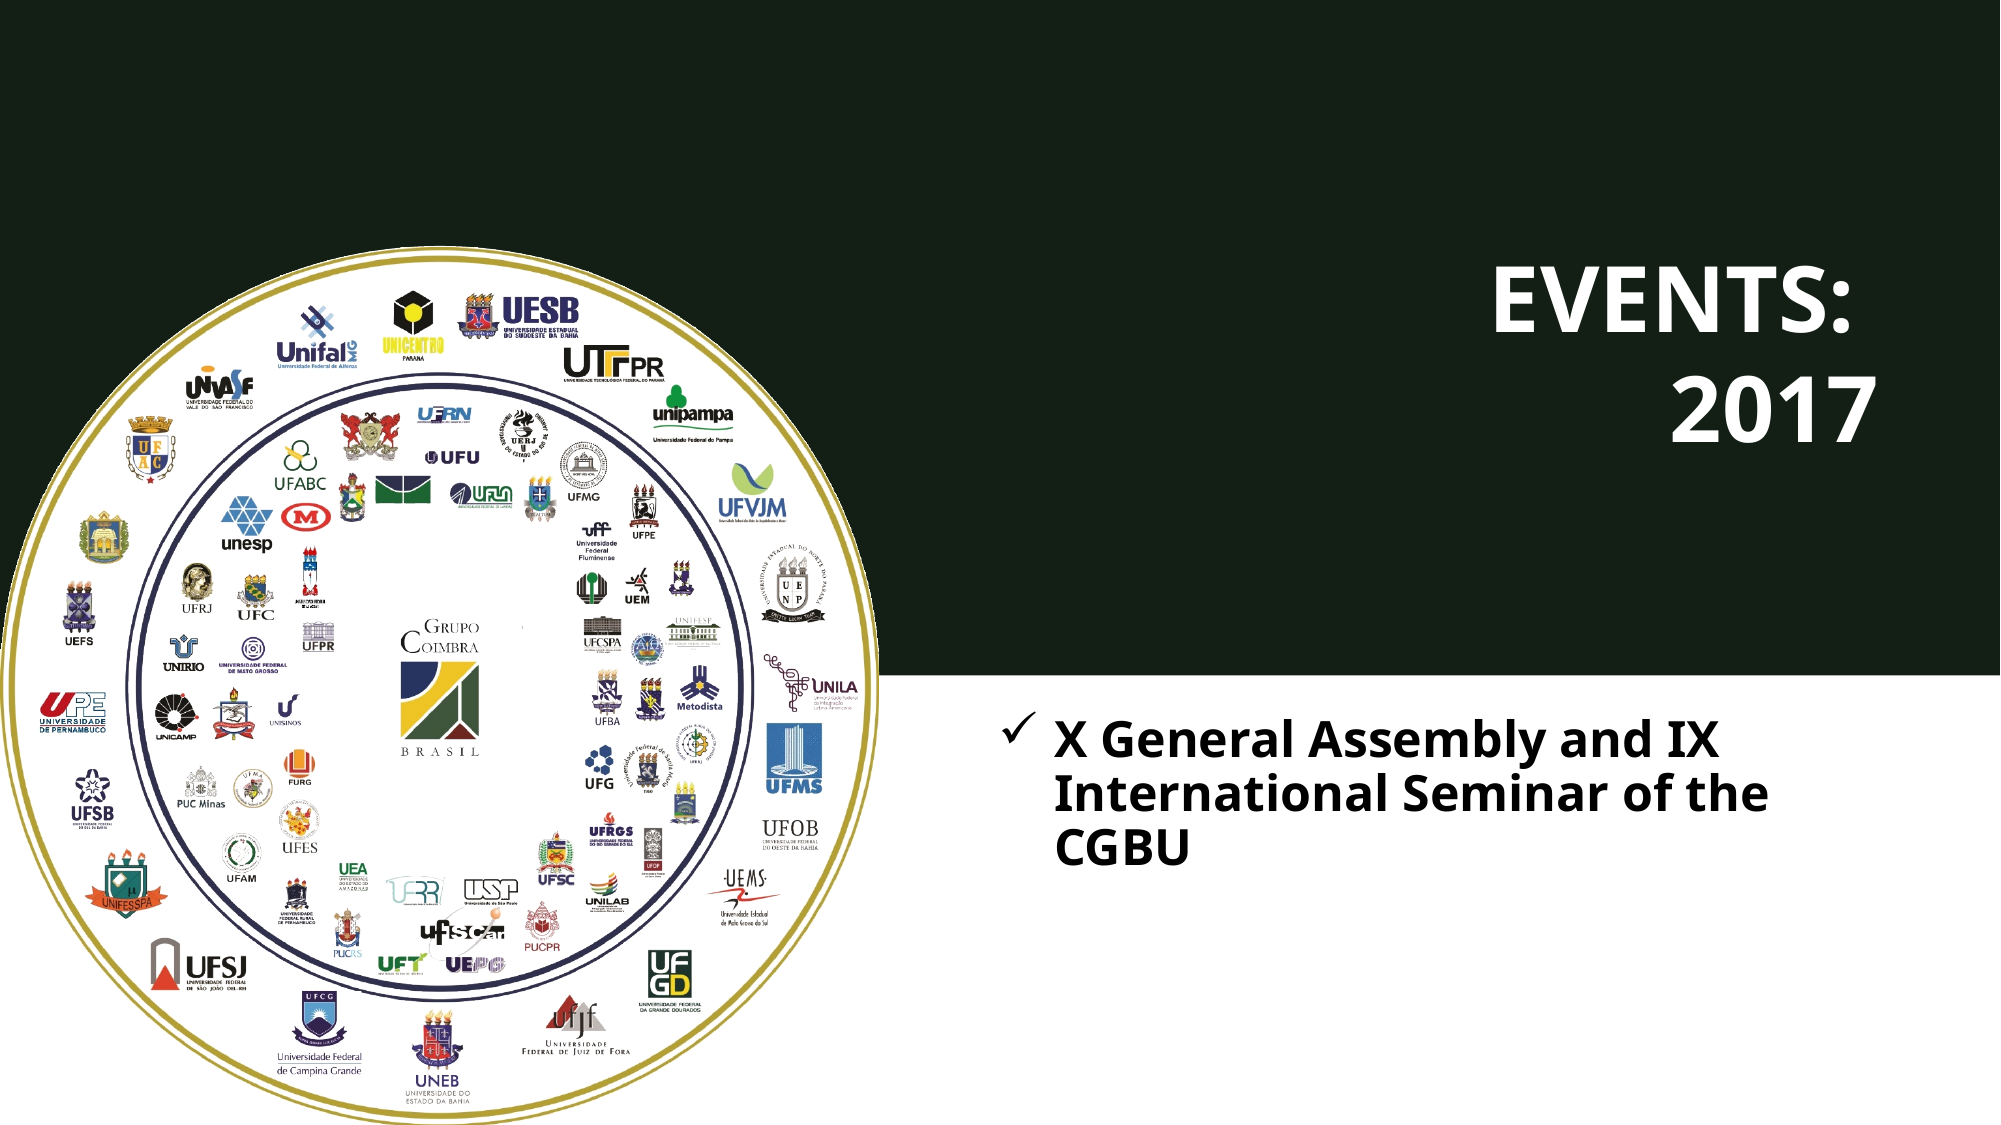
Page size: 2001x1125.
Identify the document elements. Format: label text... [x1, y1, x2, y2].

list EVENTS: 2017 [983, 246, 1895, 561]
picture [0, 247, 879, 1125]
list X General Assembly and IX International Seminar of the CGBU [983, 706, 1904, 1085]
